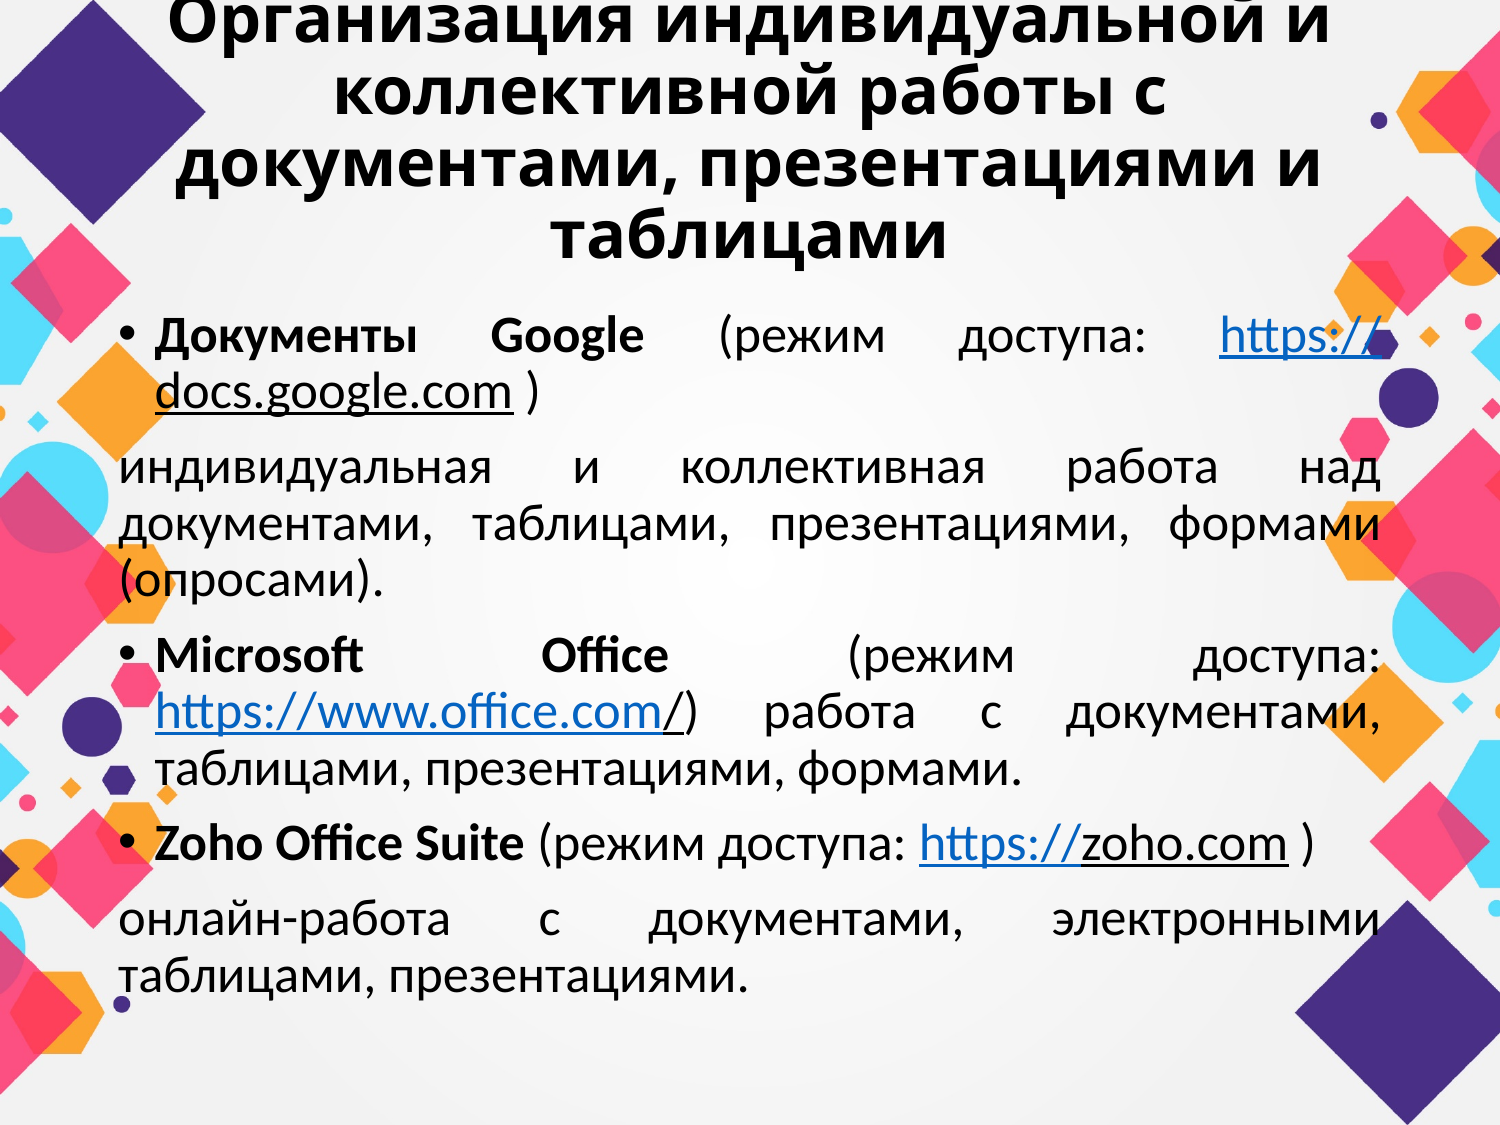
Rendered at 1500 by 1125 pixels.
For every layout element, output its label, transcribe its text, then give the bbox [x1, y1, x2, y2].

picture [0, 0, 1500, 1125]
title Организация индивидуальной и коллективной работы с документами, презентациями и таблицами [103, 59, 1397, 278]
list Документы Google (режим доступа: https://docs.google.com ) индивидуальная и коллективная работа над документами, таблицами, презентациями, формами (опросами). Microsoft Office (режим доступа: https://www.office.com/) работа с документами, таблицами, презентациями, формами. Zoho Office Suite (режим доступа: https://zoho.com ) онлайн-работа с документами, электронными таблицами, презентациями. [103, 299, 1397, 1014]
